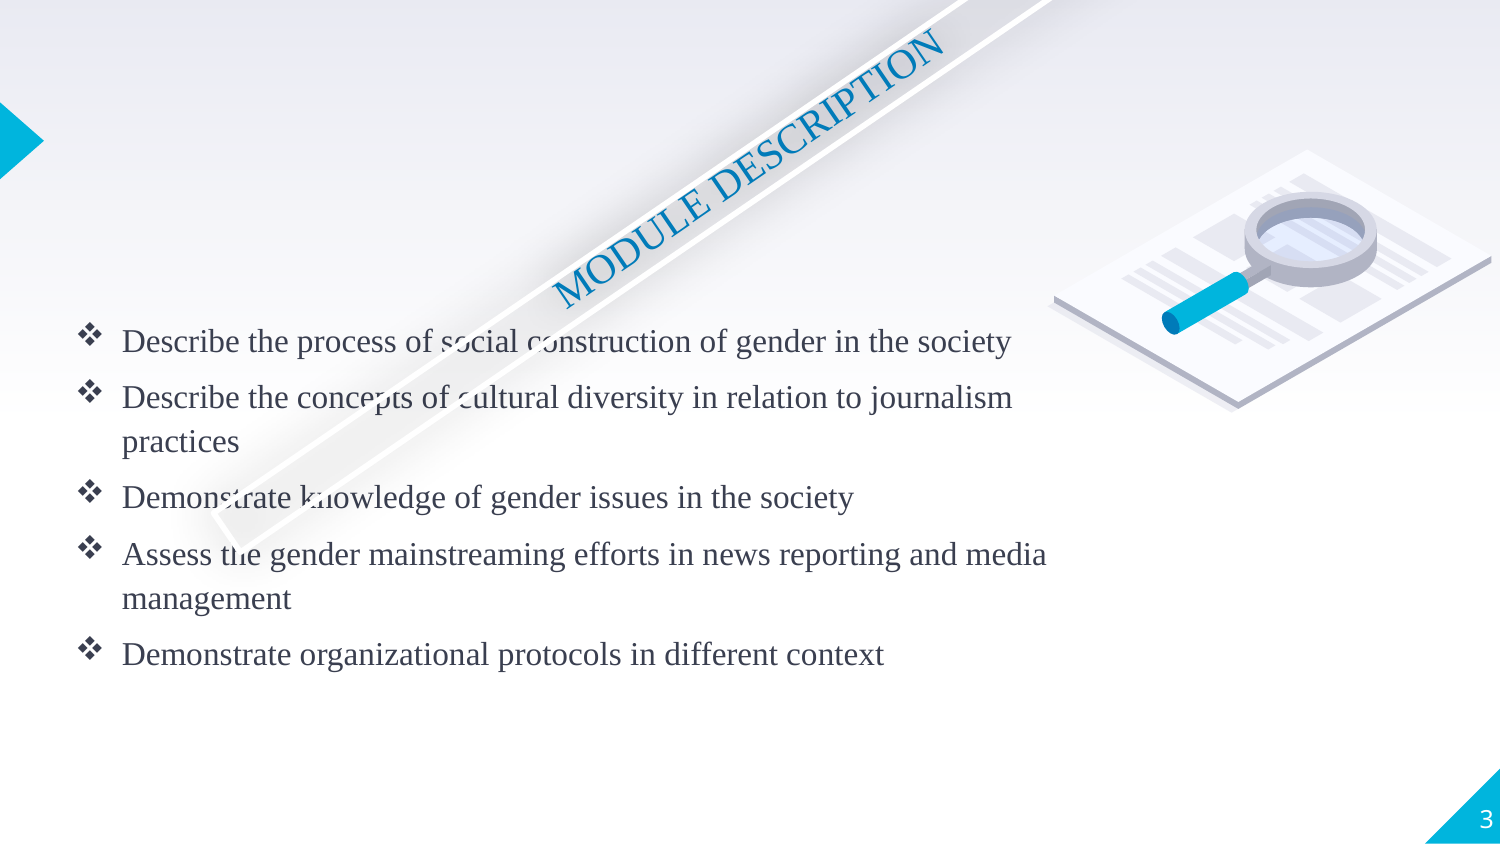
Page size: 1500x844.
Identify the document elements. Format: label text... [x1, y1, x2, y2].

text_box MODULE DESCRIPTION [213, 0, 1048, 553]
slide_number 3 [1418, 760, 1494, 838]
list Describe the process of social construction of gender in the society Describe the concepts of cultural diversity in relation to journalism practices Demonstrate knowledge of gender issues in the society Assess the gender mainstreaming efforts in news reporting and media management Demonstrate organizational protocols in different context [75, 314, 1075, 785]
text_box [1047, 149, 1492, 413]
